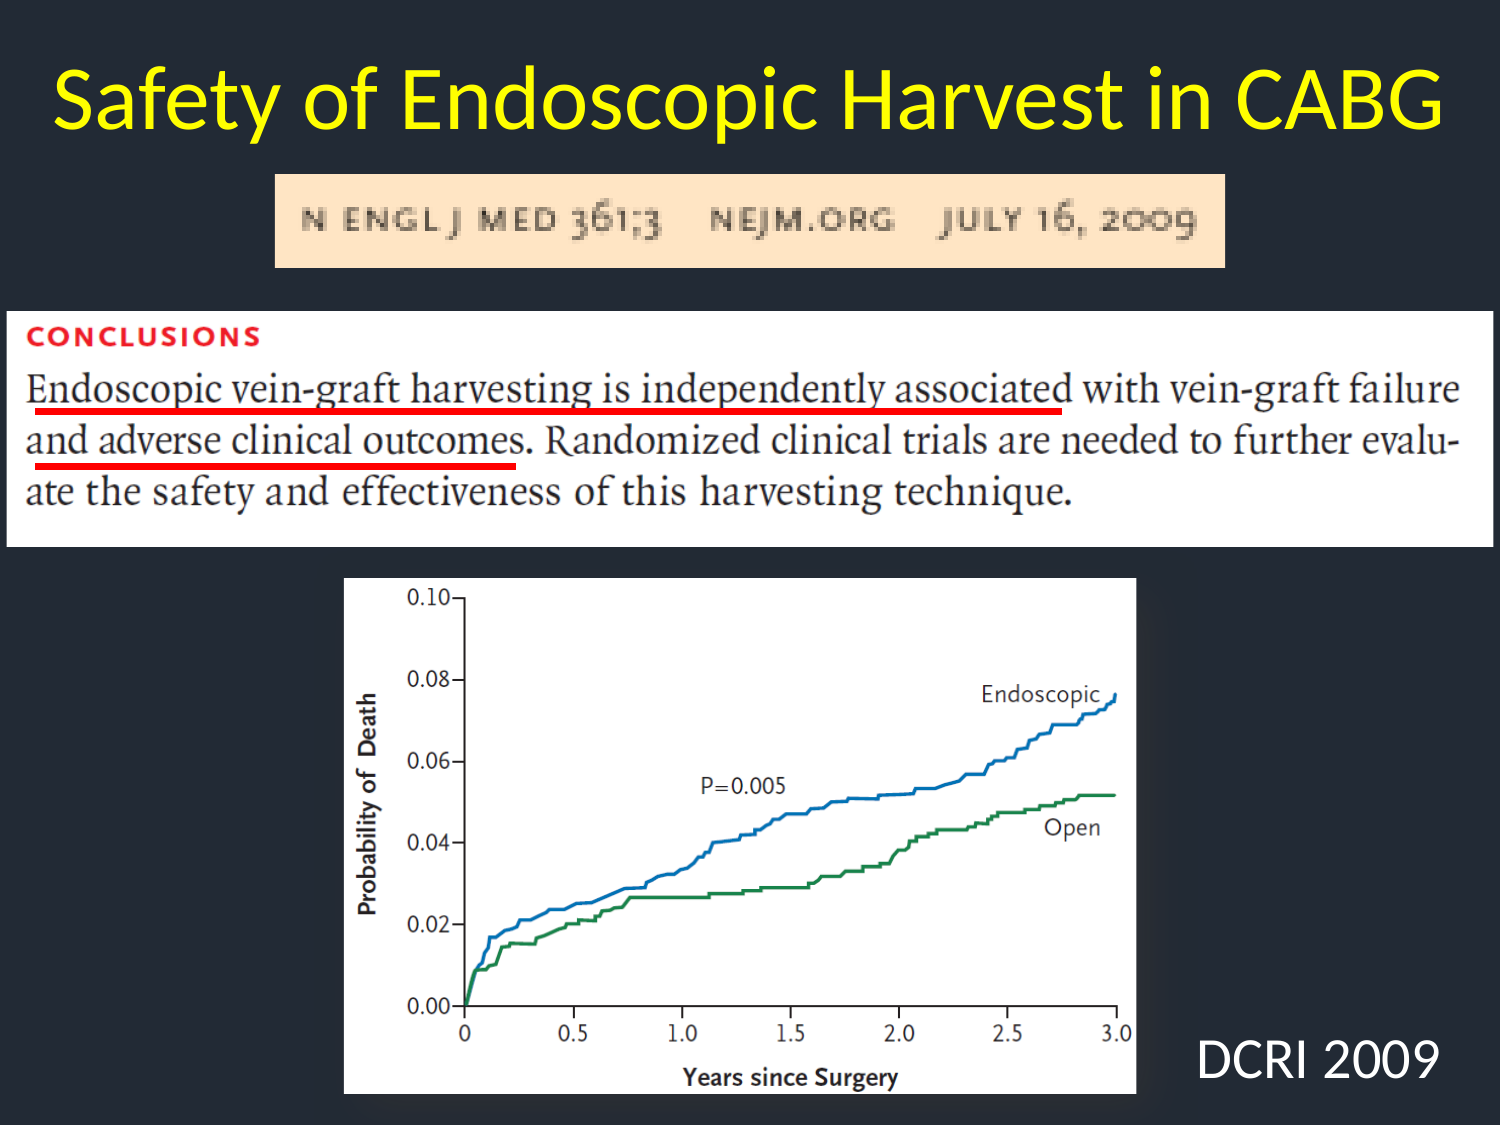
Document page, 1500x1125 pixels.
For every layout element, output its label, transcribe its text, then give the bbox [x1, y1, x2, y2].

text_box Safety of Endoscopic Harvest in CABG [6, 30, 1494, 156]
text_box DCRI 2009 [1181, 1012, 1456, 1098]
picture [6, 311, 1494, 547]
picture [274, 174, 1226, 268]
picture [343, 578, 1137, 1094]
